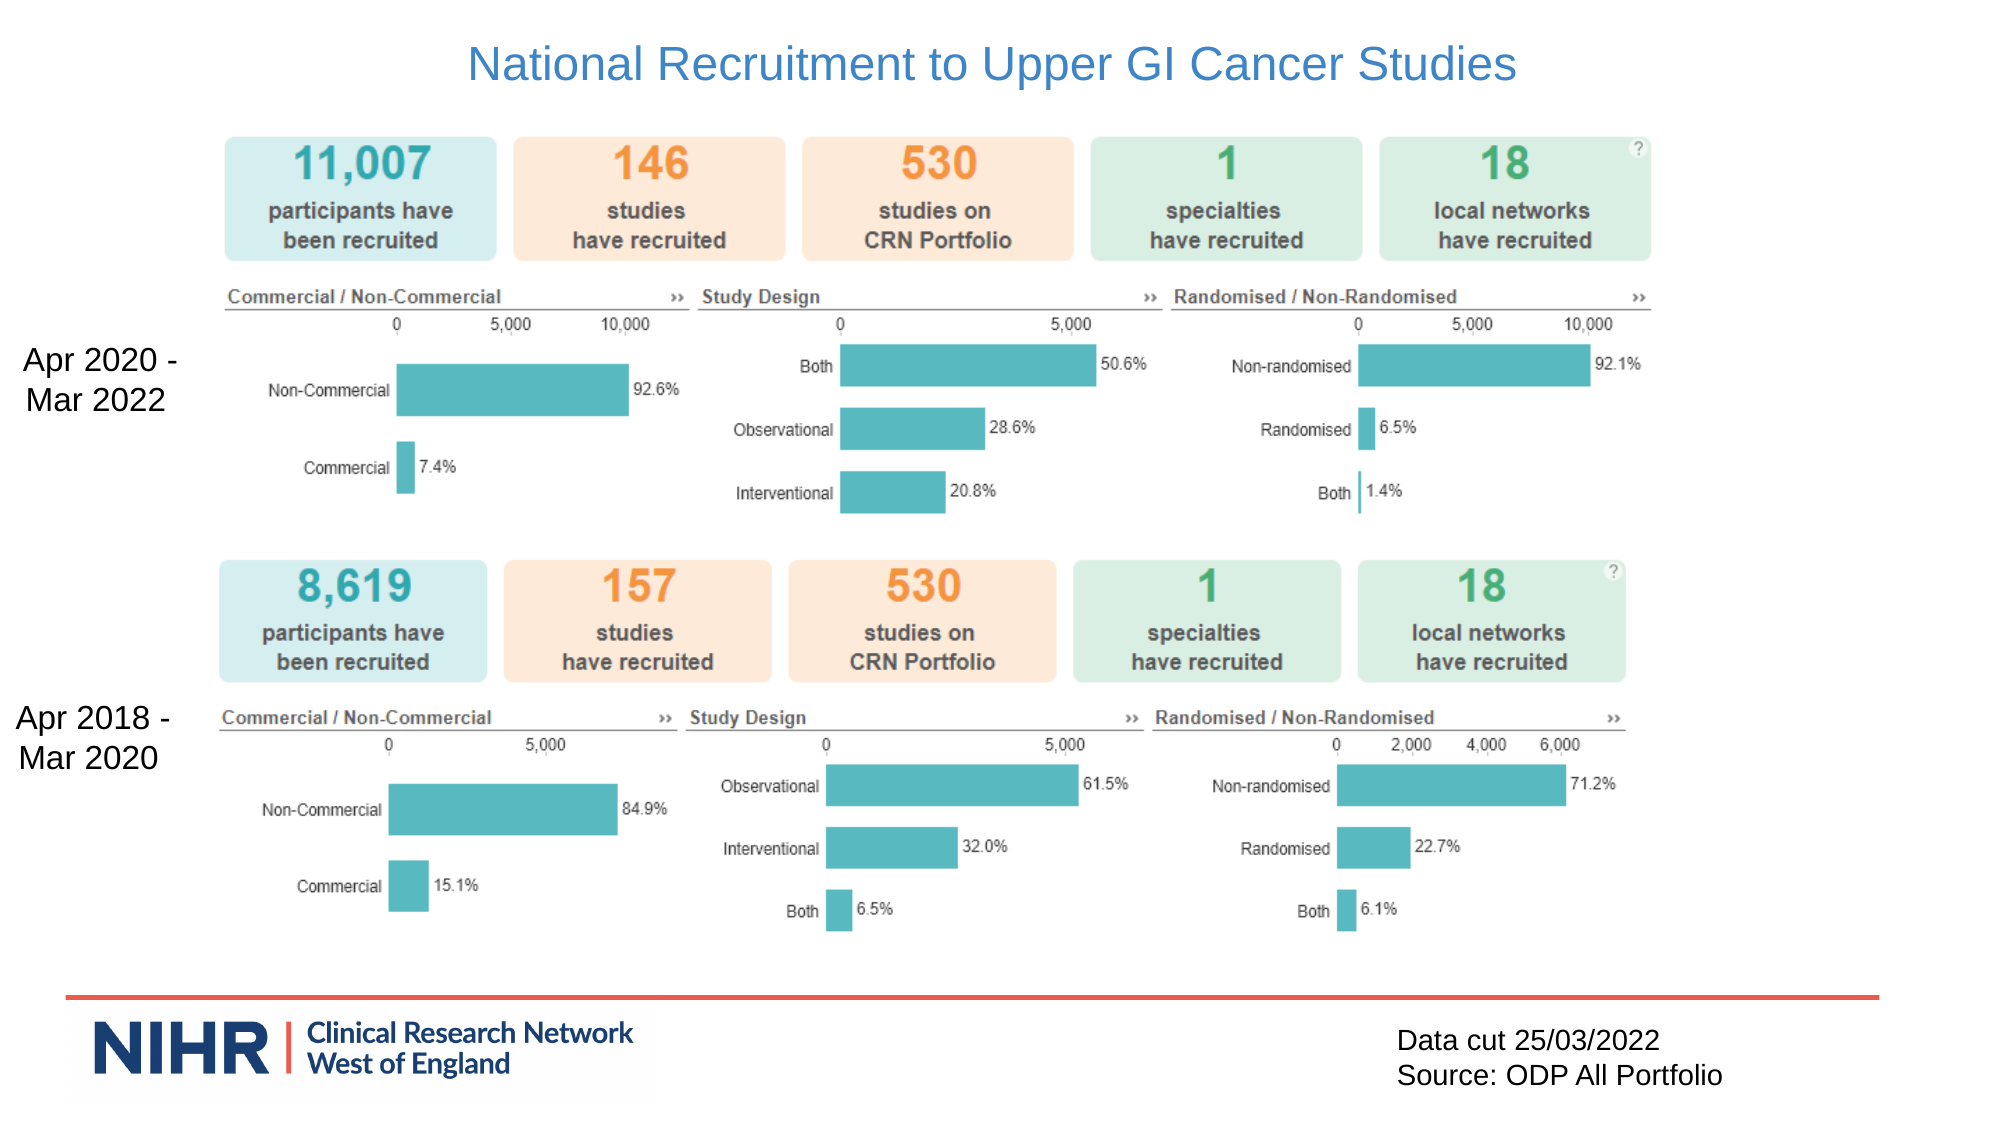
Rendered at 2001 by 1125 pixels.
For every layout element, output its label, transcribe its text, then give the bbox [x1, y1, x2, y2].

picture [218, 130, 1664, 532]
picture [65, 989, 679, 1103]
text_box Apr 2020 - Mar 2022 [7, 323, 194, 434]
text_box [679, 952, 1516, 1010]
picture [1516, 995, 1880, 1000]
text_box National Recruitment to Upper GI Cancer Studies [335, 17, 1665, 105]
text_box Apr 2018 - Mar 2020 [0, 681, 187, 791]
picture [211, 556, 1633, 944]
text_box Data cut 25/03/2022 Source: ODP All Portfolio [1381, 1005, 1848, 1106]
